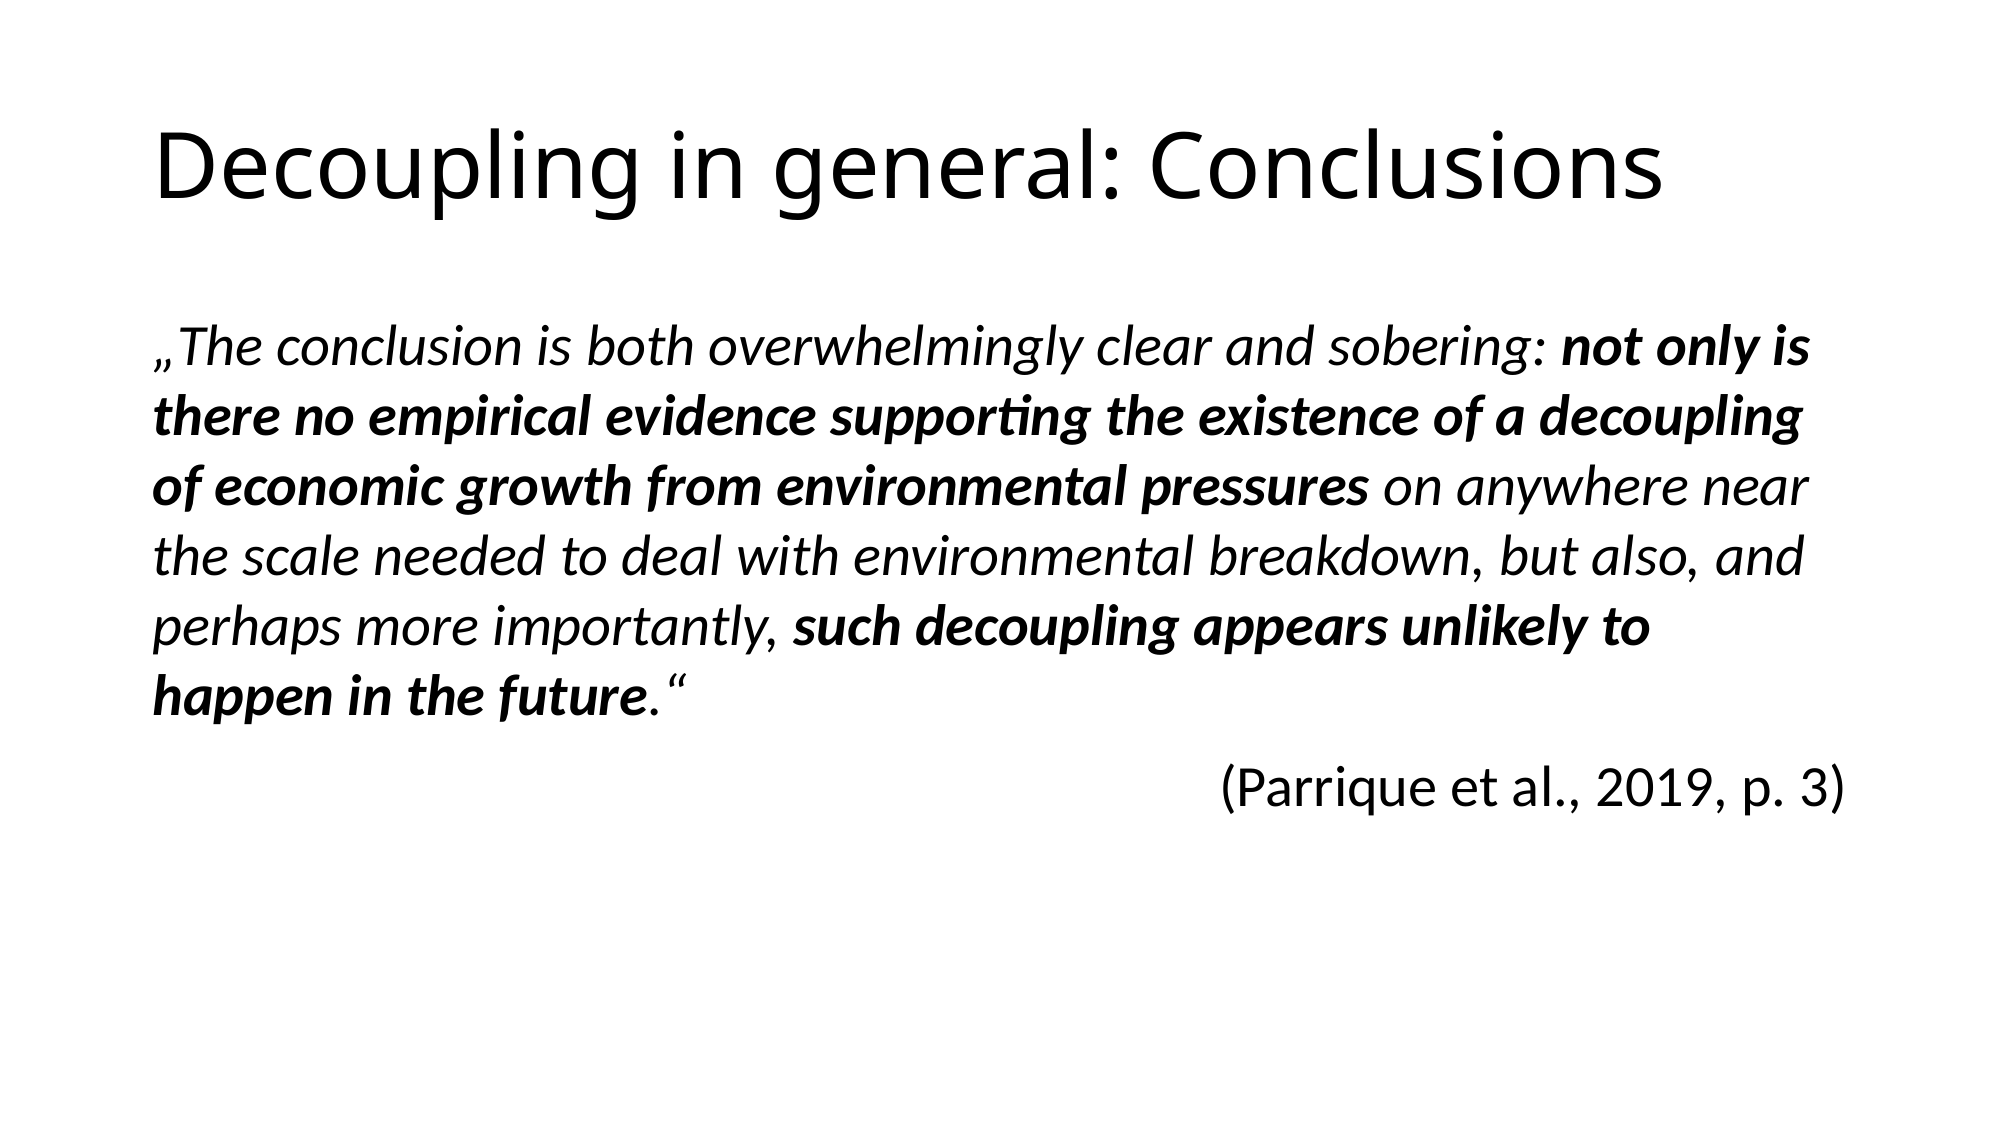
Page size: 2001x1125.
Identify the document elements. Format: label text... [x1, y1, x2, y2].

title Decoupling in general: Conclusions [137, 59, 1863, 278]
list „The conclusion is both overwhelmingly clear and sobering: not only is there no empirical evidence supporting the existence of a decoupling of economic growth from environmental pressures on anywhere near the scale needed to deal with environmental breakdown, but also, and perhaps more importantly, such decoupling appears unlikely to happen in the future.“ (Parrique et al., 2019, p. 3) [137, 299, 1863, 1014]
